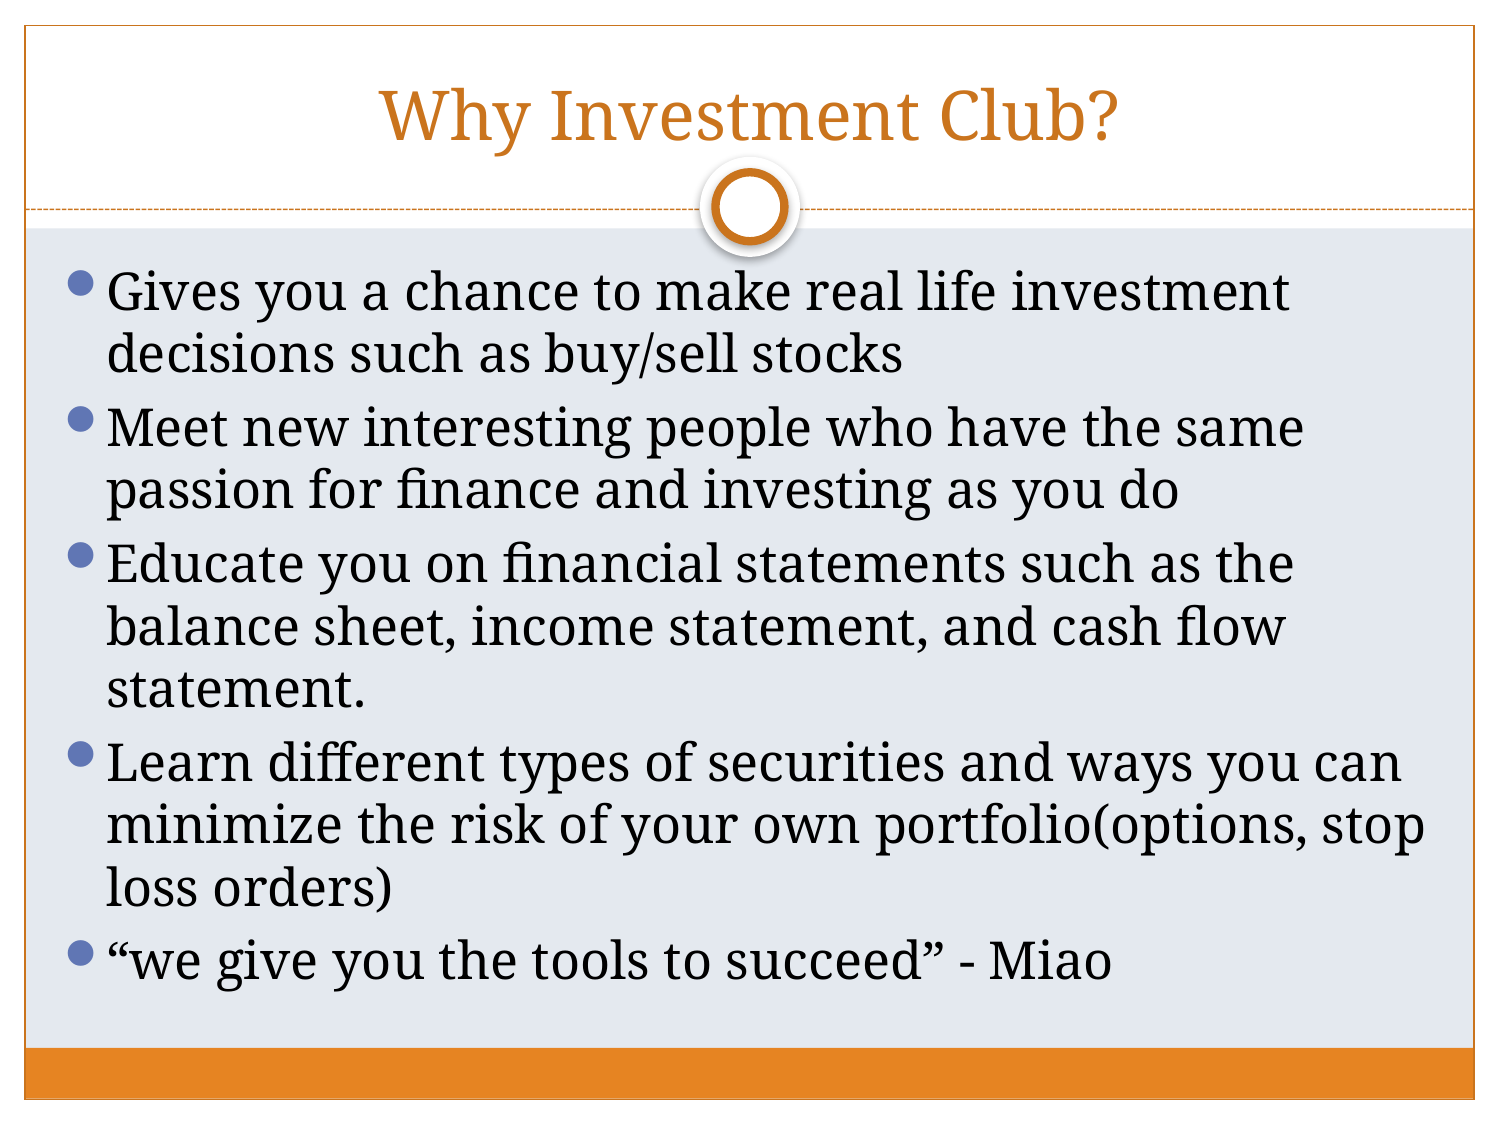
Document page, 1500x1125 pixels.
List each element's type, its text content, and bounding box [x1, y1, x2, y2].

list Gives you a chance to make real life investment decisions such as buy/sell stocks Meet new interesting people who have the same passion for finance and investing as you do Educate you on financial statements such as the balance sheet, income statement, and cash flow statement. Learn different types of securities and ways you can minimize the risk of your own portfolio(options, stop loss orders) “we give you the tools to succeed” - Miao [49, 250, 1445, 1001]
title Why Investment Club? [49, 37, 1450, 162]
